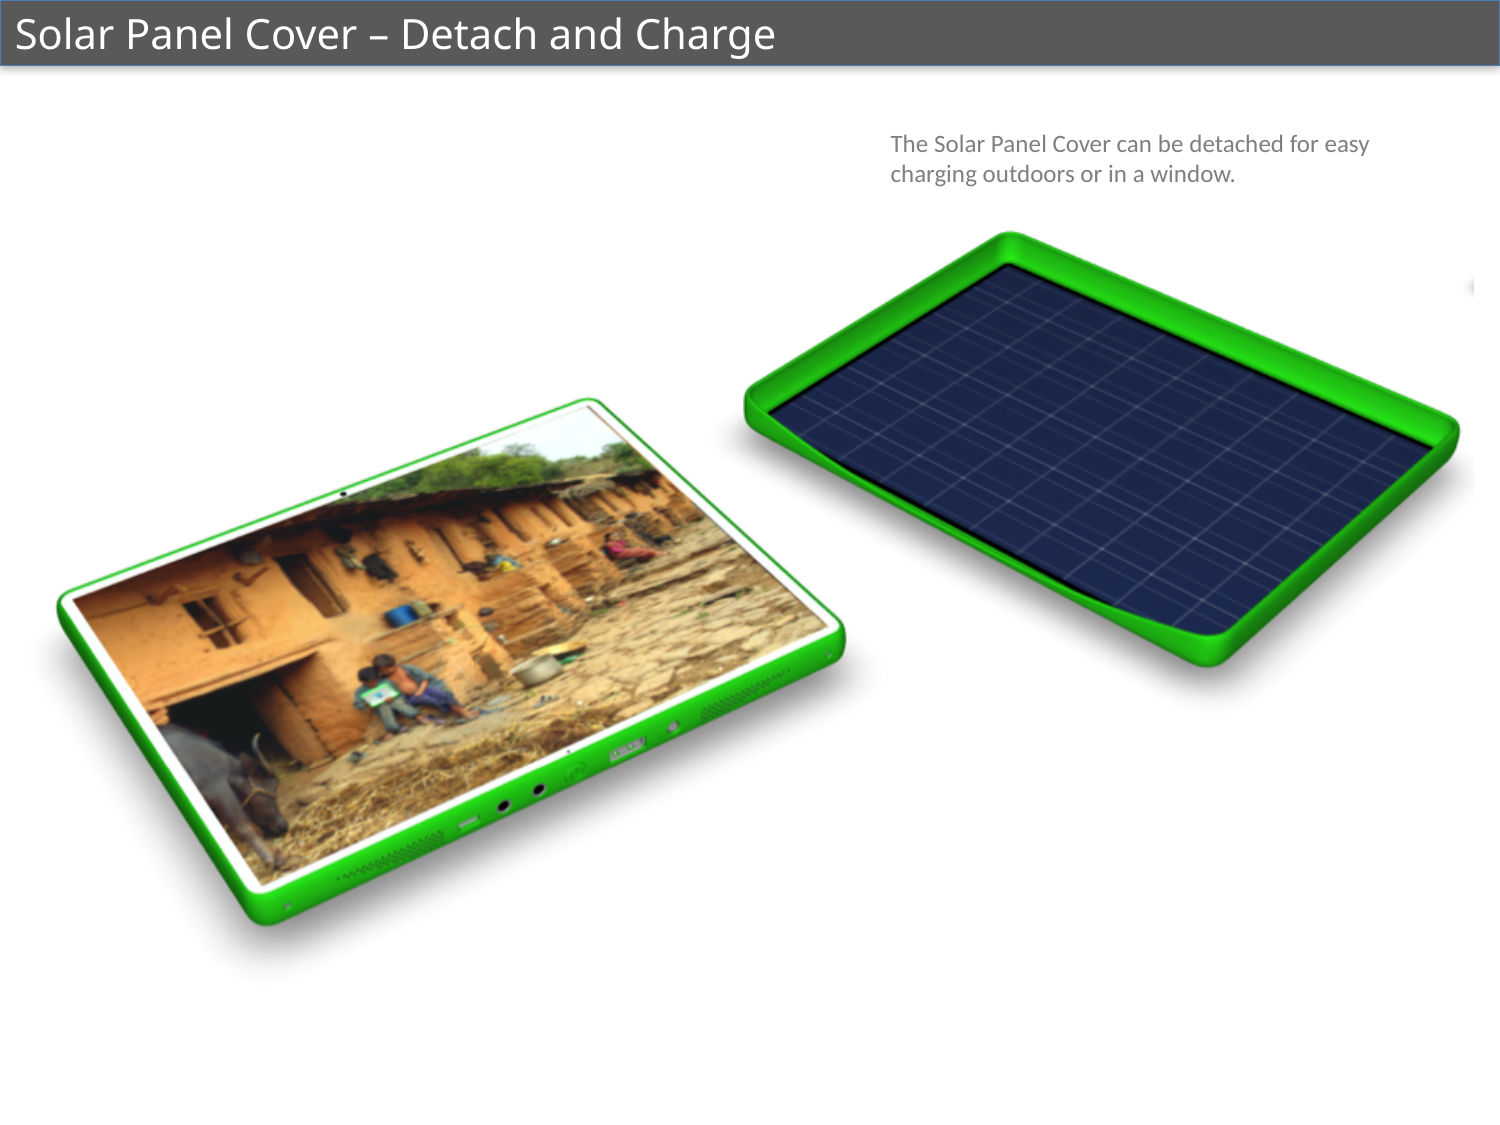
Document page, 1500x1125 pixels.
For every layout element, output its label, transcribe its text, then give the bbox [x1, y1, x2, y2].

picture [23, 209, 1474, 987]
text_box The Solar Panel Cover can be detached for easy charging outdoors or in a window. [875, 119, 1391, 207]
text_box [0, 0, 1500, 66]
text_box Solar Panel Cover – Detach and Charge [0, 0, 1392, 65]
